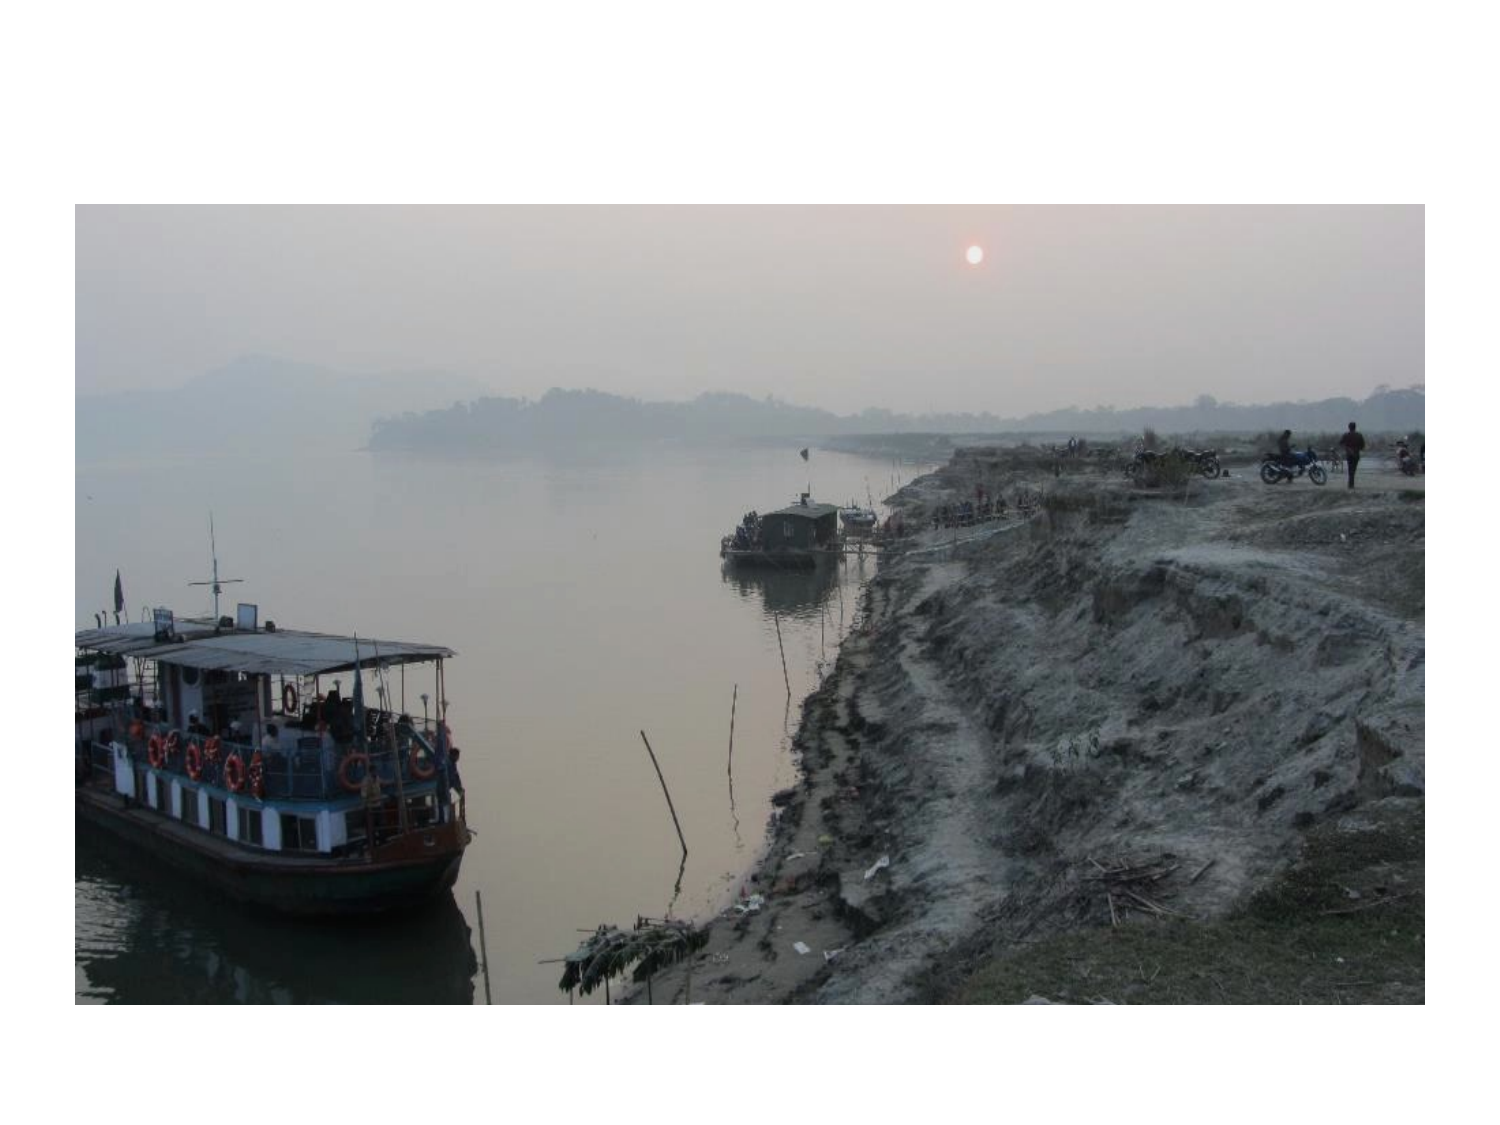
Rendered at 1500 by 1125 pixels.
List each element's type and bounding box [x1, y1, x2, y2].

list [74, 203, 1426, 1006]
